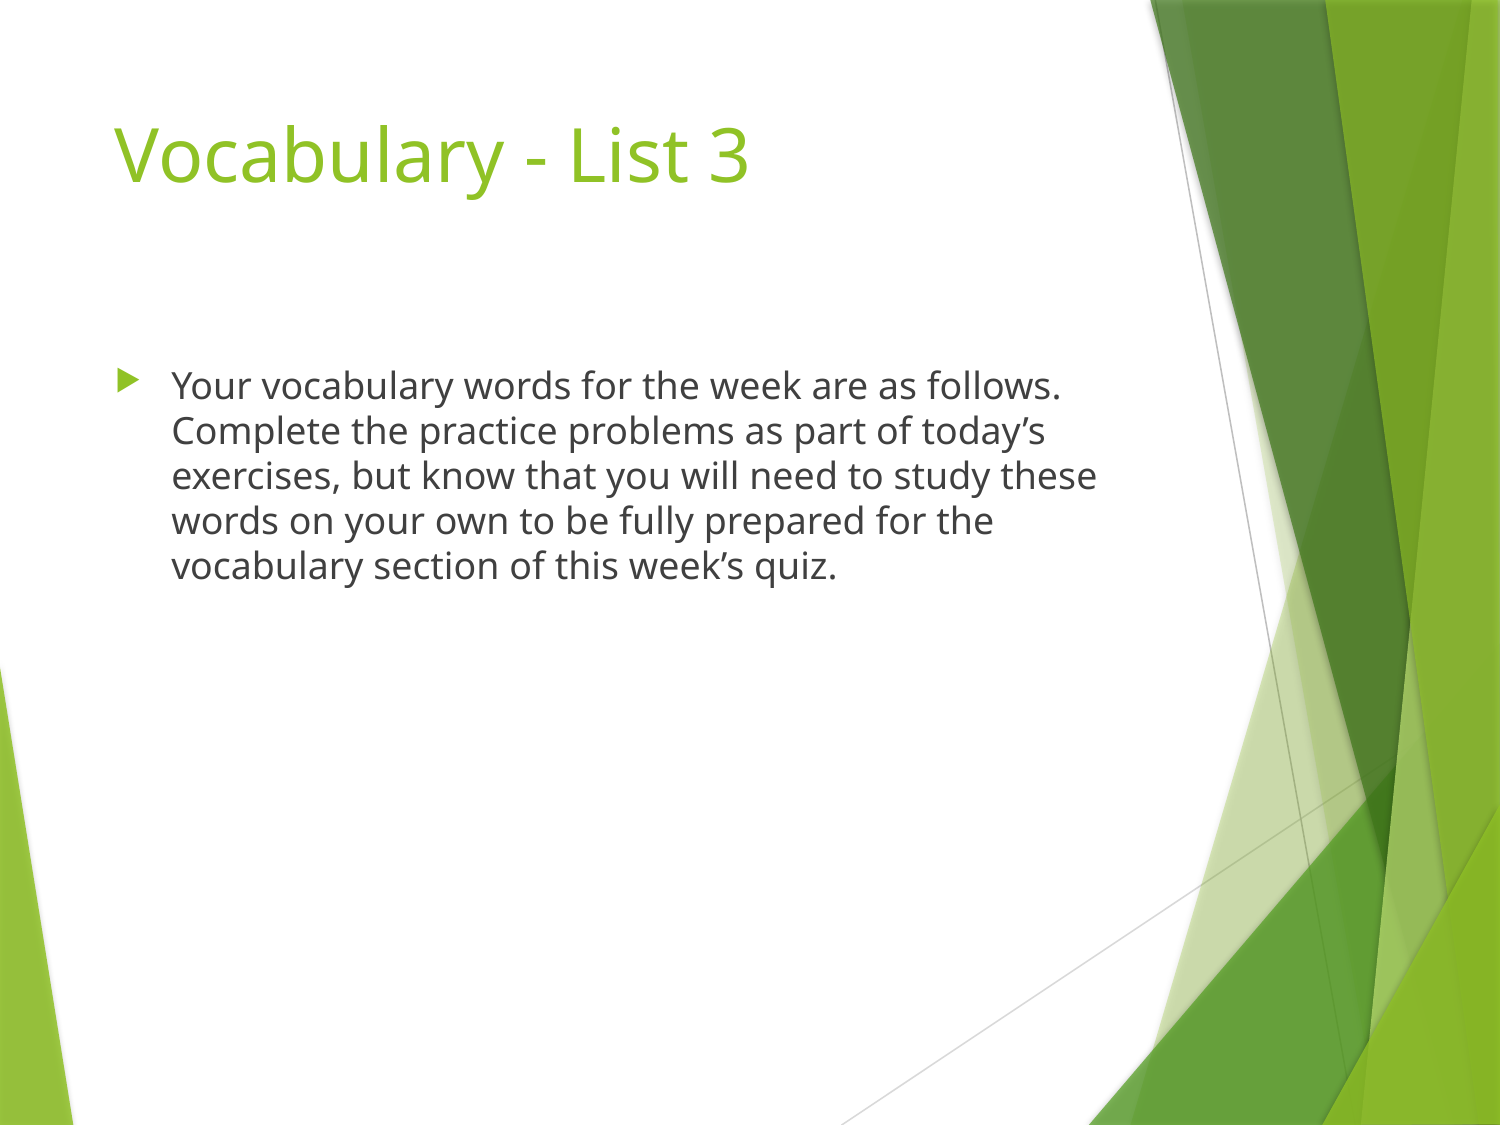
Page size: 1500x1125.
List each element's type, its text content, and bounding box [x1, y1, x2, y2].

list Your vocabulary words for the week are as follows. Complete the practice problems as part of today’s exercises, but know that you will need to study these words on your own to be fully prepared for the vocabulary section of this week’s quiz. [99, 354, 1142, 992]
title Vocabulary - List 3 [99, 99, 1142, 317]
